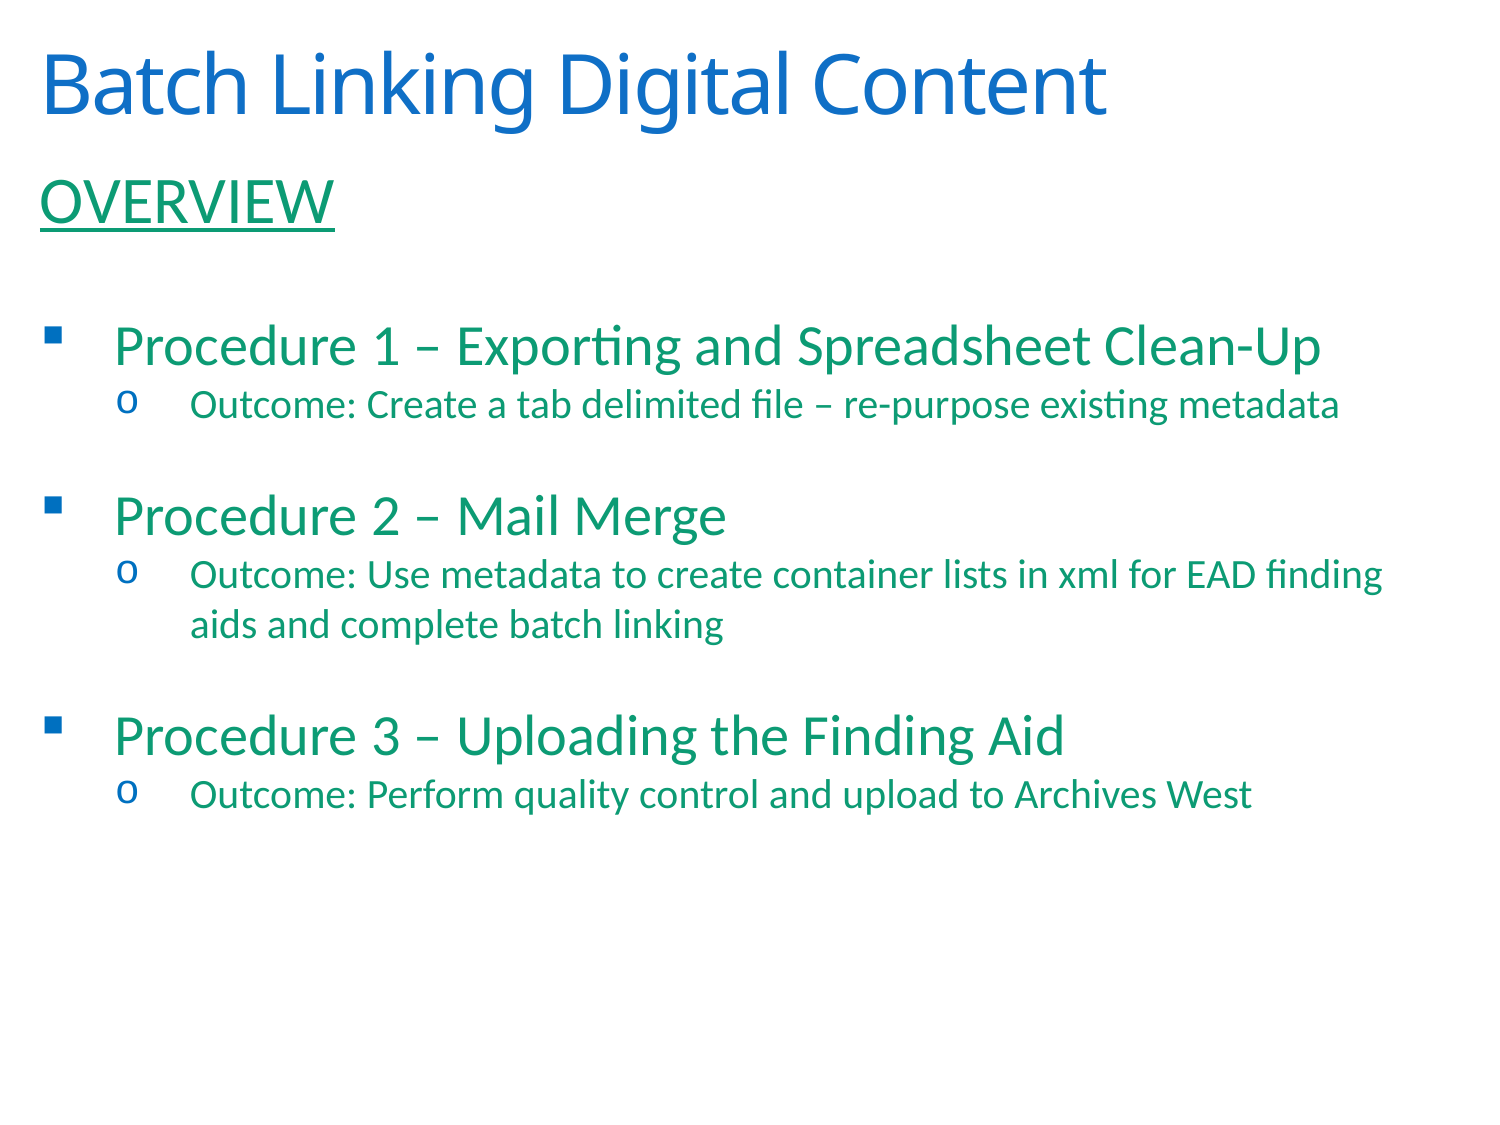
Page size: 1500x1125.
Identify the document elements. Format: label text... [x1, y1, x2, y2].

title Batch Linking Digital Content [24, 12, 1450, 149]
text_box OVERVIEW Procedure 1 – Exporting and Spreadsheet Clean-Up Outcome: Create a tab delimited file – re-purpose existing metadata Procedure 2 – Mail Merge Outcome: Use metadata to create container lists in xml for EAD finding aids and complete batch linking Procedure 3 – Uploading the Finding Aid Outcome: Perform quality control and upload to Archives West [24, 149, 1475, 825]
